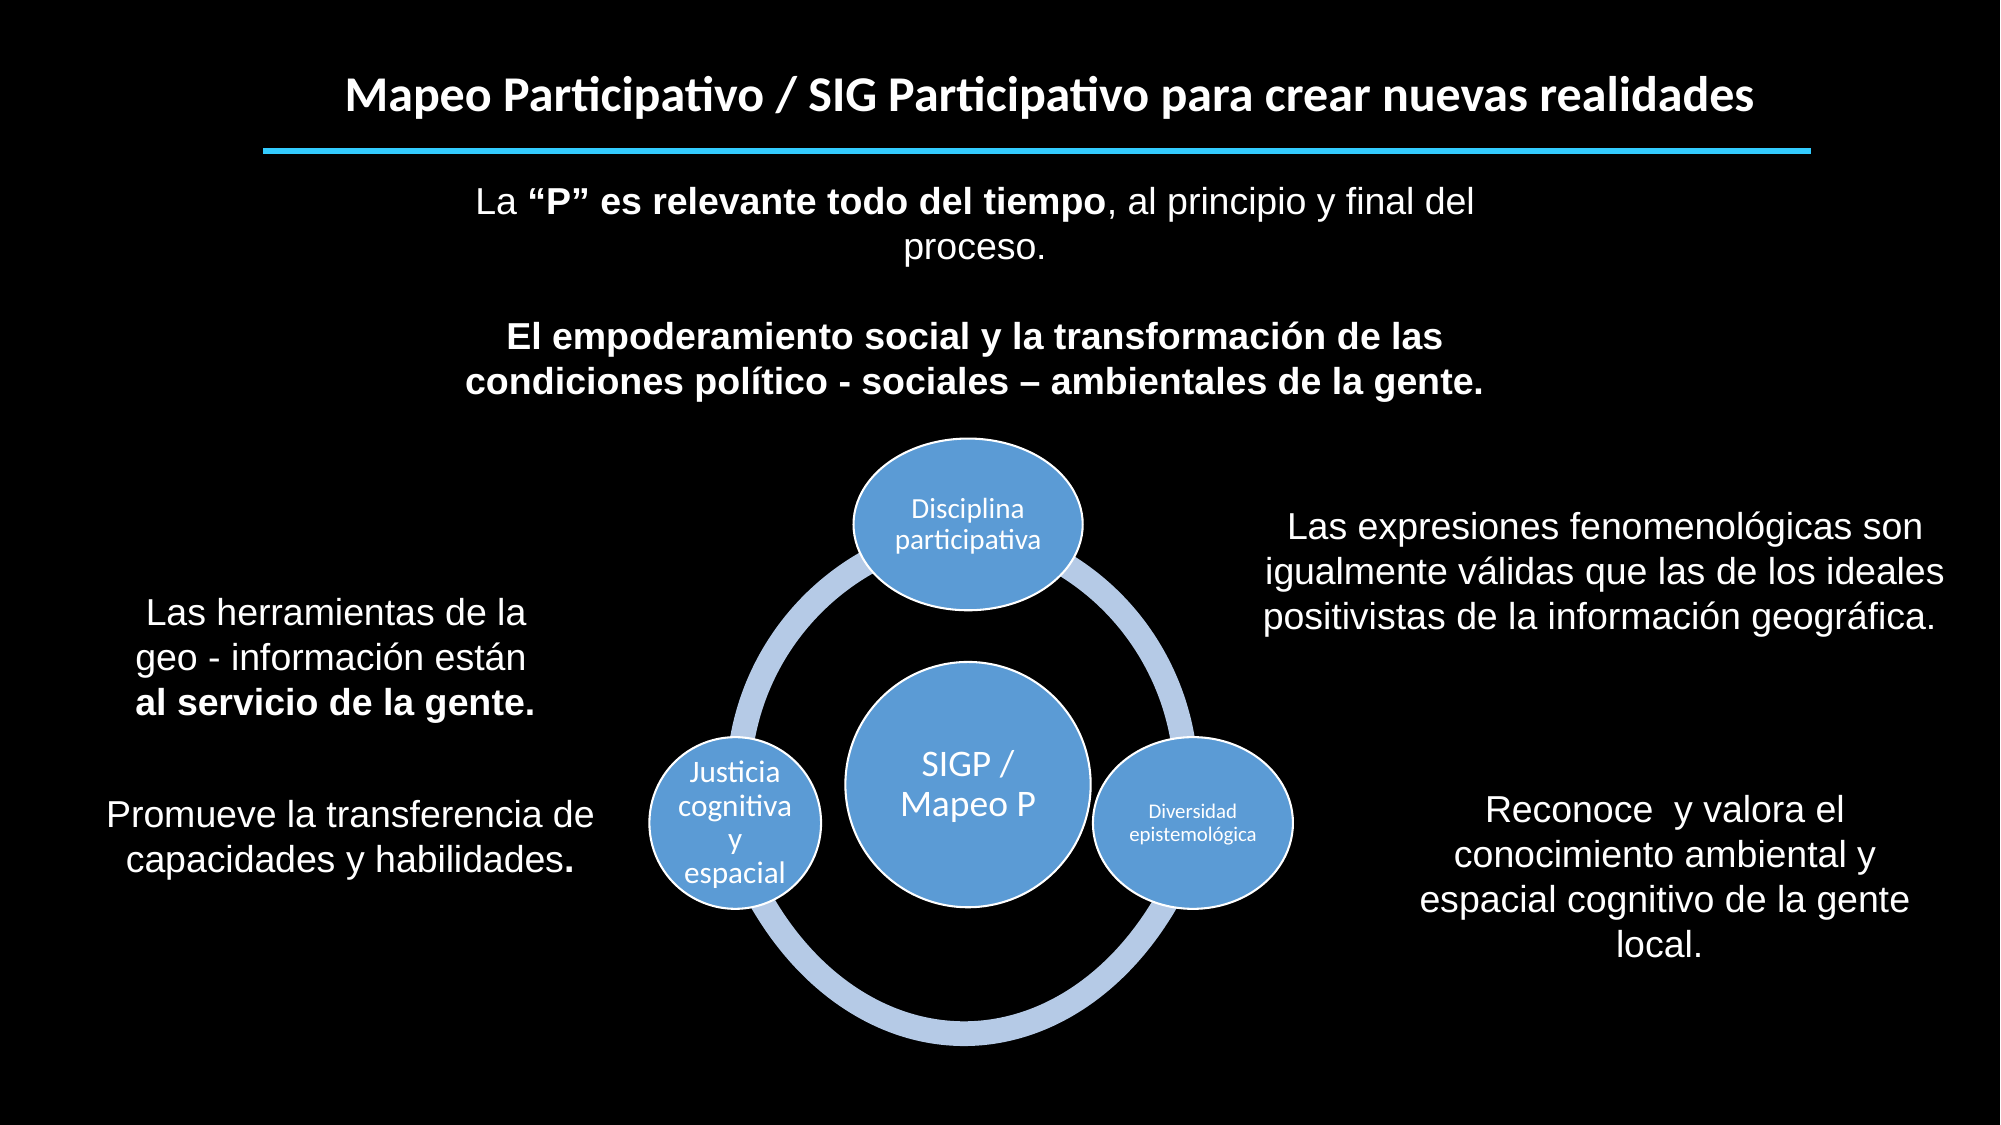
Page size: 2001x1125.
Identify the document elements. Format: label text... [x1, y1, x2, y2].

text_box Las herramientas de la geo - información están al servicio de la gente. [120, 580, 350, 731]
text_box Promueve la transferencia de capacidades y habilidades. [61, 782, 350, 887]
text_box Reconoce y valora el conocimiento ambiental y espacial cognitivo de la gente local. [1600, 777, 1963, 972]
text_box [350, 438, 1600, 1086]
text_box Mapeo Participativo / SIG Participativo para crear nuevas realidades [215, 54, 1885, 129]
text_box Las expresiones fenomenológicas son igualmente válidas que las de los ideales positivistas de la información geográfica. [1600, 494, 1963, 645]
text_box La “P” es relevante todo del tiempo, al principio y final del proceso. El empoderamiento social y la transformación de las condiciones político - sociales – ambientales de la gente. [420, 169, 1531, 410]
